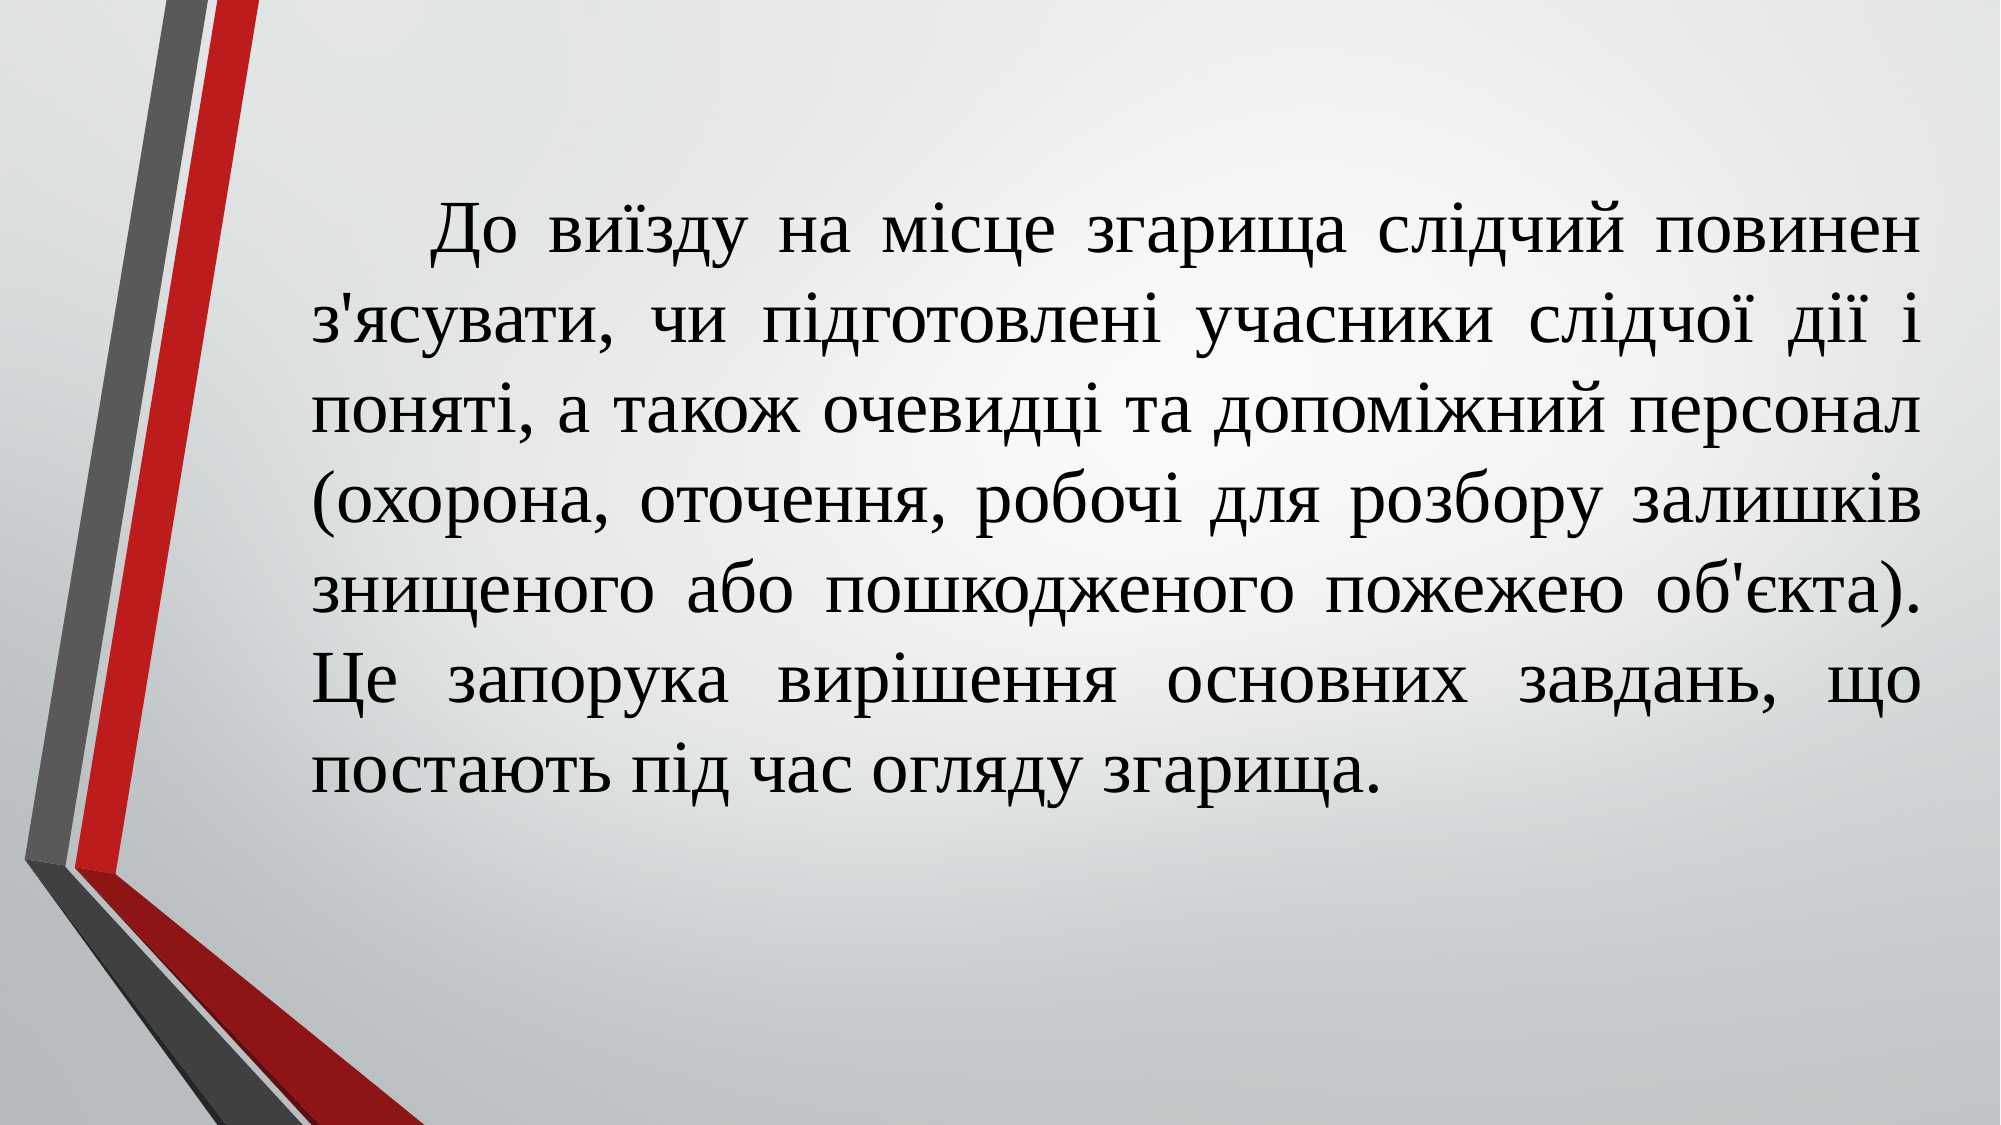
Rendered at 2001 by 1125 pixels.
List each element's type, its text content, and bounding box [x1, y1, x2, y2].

list До виїзду на місце згарища слідчий повинен з'ясувати, чи підготовлені учасники слідчої дії і поняті, а також очевидці та допоміжний персонал (охорона, оточення, робочі для розбору залишків знищеного або пошкодженого пожежею об'єкта). Це запорука вирішення основних завдань, що постають під час огляду згарища. [296, 128, 1940, 857]
